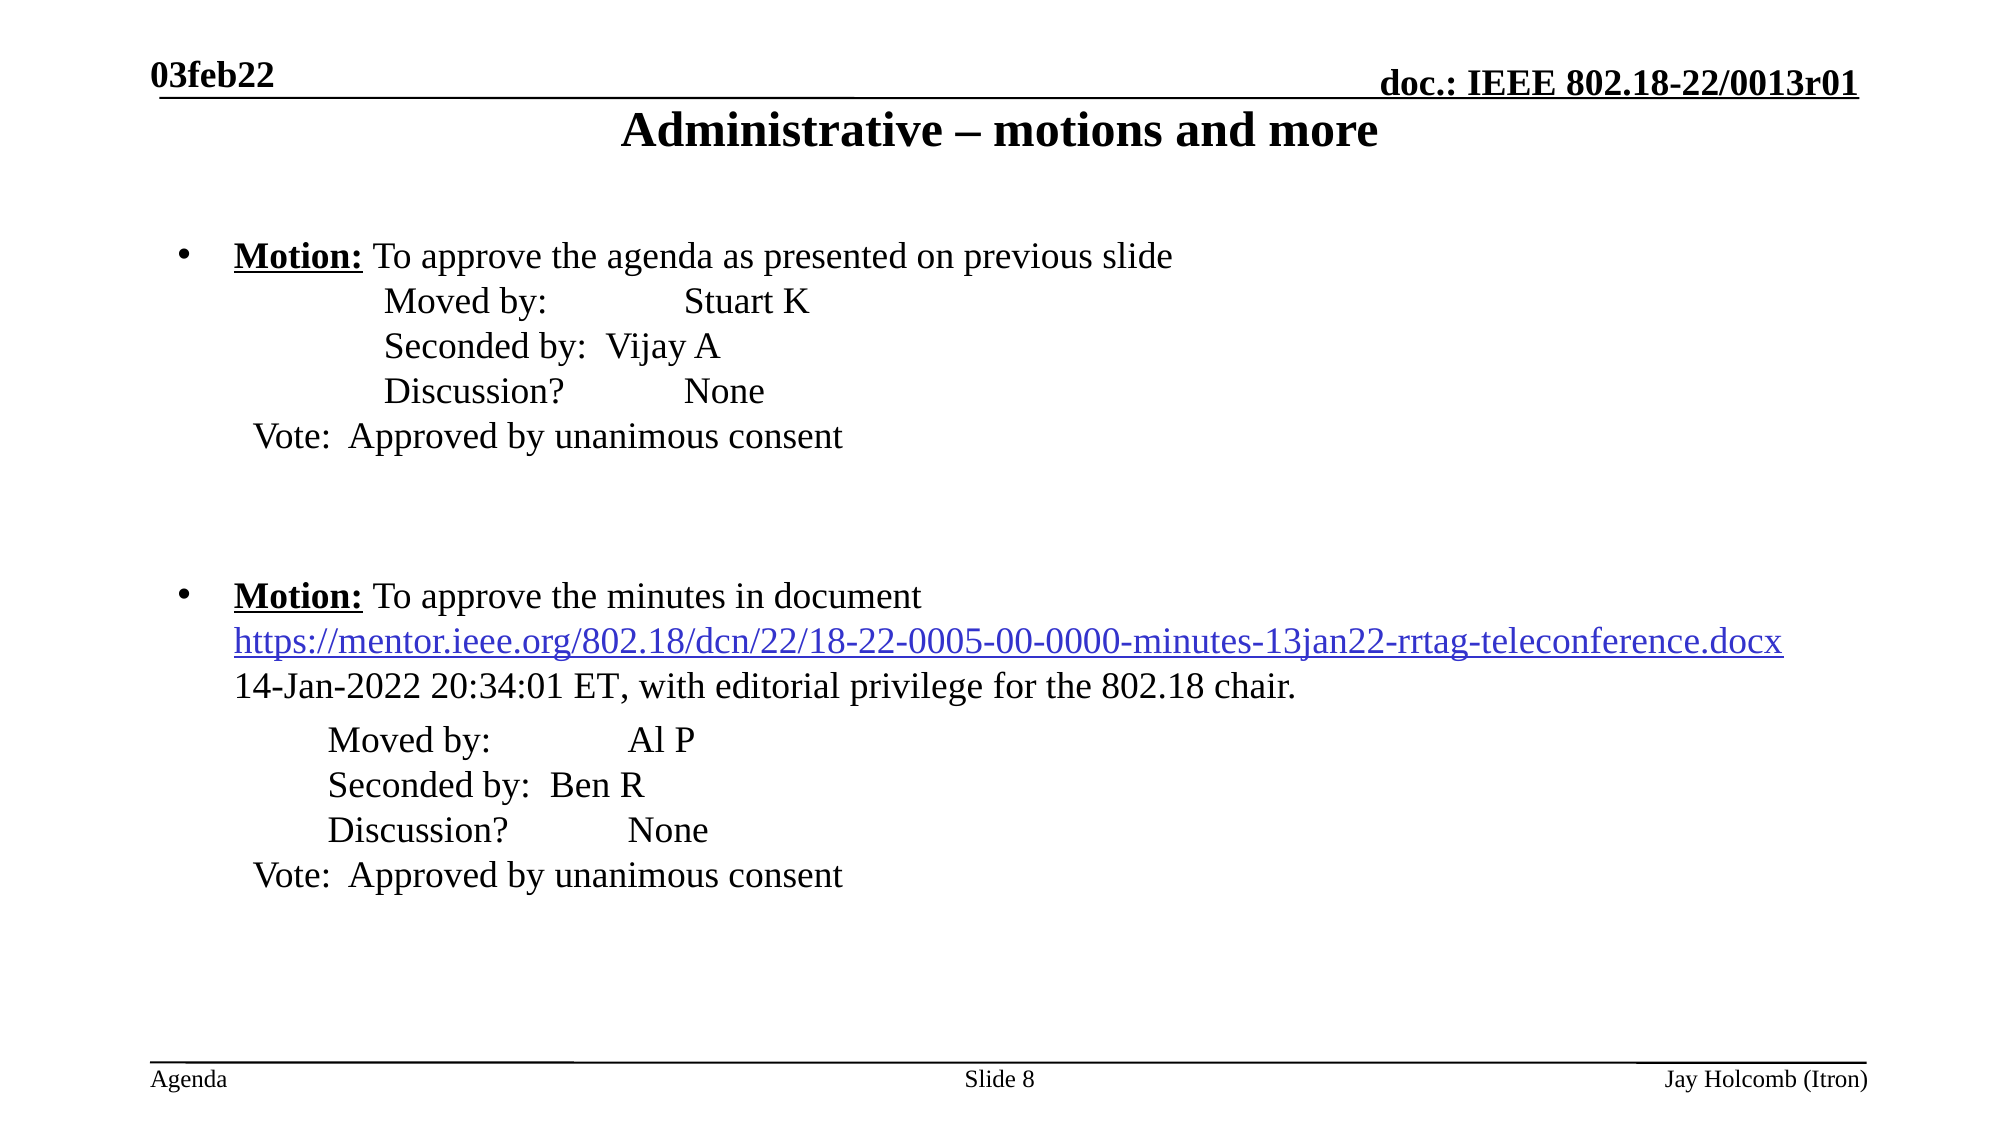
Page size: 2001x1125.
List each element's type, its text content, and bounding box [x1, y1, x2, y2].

slide_number Slide 8 [933, 1061, 1067, 1123]
title Administrative – motions and more [362, 87, 1638, 97]
list Motion: To approve the agenda as presented on previous slide Moved by: Stuart K Seconded by: Vijay A Discussion? None Vote: Approved by unanimous consent Motion: To approve the minutes in document https://mentor.ieee.org/802.18/dcn/22/18-22-0005-00-0000-minutes-13jan22-rrtag-teleconference.docx 14-Jan-2022 20:34:01 ET, with editorial privilege for the 802.18 chair. Moved by: Al P Seconded by: Ben R Discussion? None Vote: Approved by unanimous consent [162, 97, 1863, 1048]
footer Jay Holcomb (Itron) [1171, 1061, 1869, 1093]
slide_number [149, 49, 651, 95]
